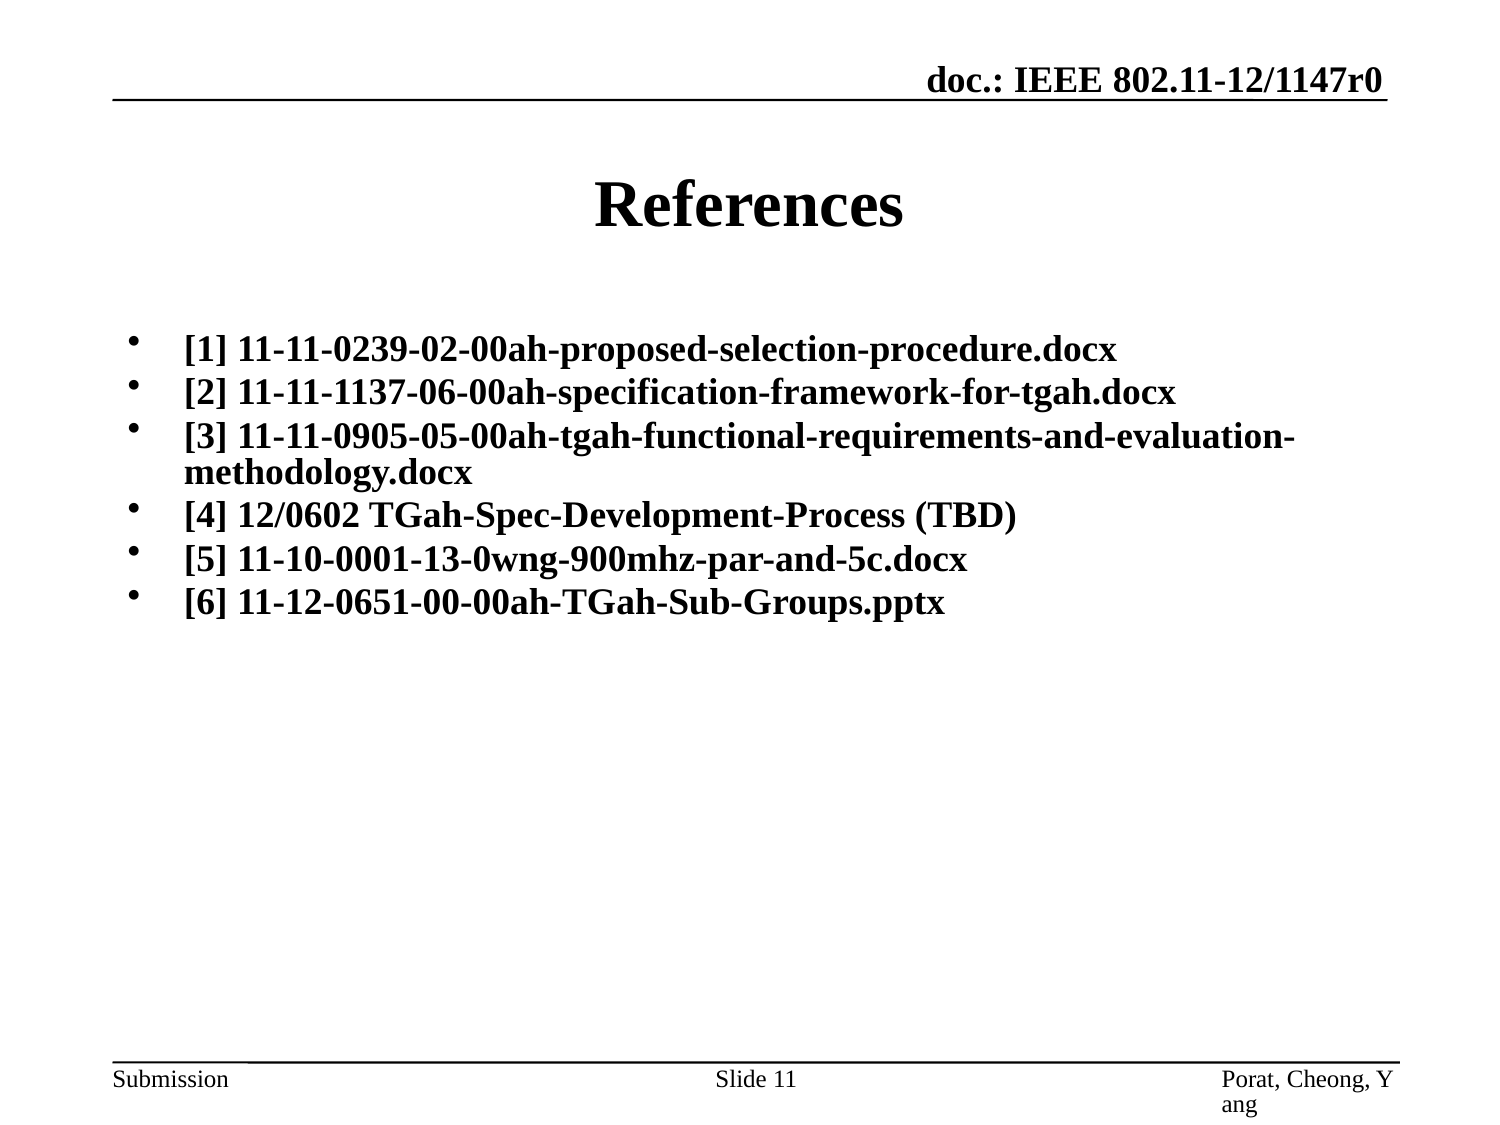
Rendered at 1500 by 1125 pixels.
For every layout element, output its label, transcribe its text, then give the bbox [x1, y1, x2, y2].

title References [112, 112, 1388, 288]
footer Porat, Cheong, Yang [1221, 1061, 1402, 1093]
slide_number Slide 11 [712, 1061, 800, 1093]
list [1] 11-11-0239-02-00ah-proposed-selection-procedure.docx [2] 11-11-1137-06-00ah-specification-framework-for-tgah.docx [3] 11-11-0905-05-00ah-tgah-functional-requirements-and-evaluation-methodology.docx [4] 12/0602 TGah-Spec-Development-Process (TBD) [5] 11-10-0001-13-0wng-900mhz-par-and-5c.docx [6] 11-12-0651-00-00ah-TGah-Sub-Groups.pptx [112, 324, 1388, 1001]
